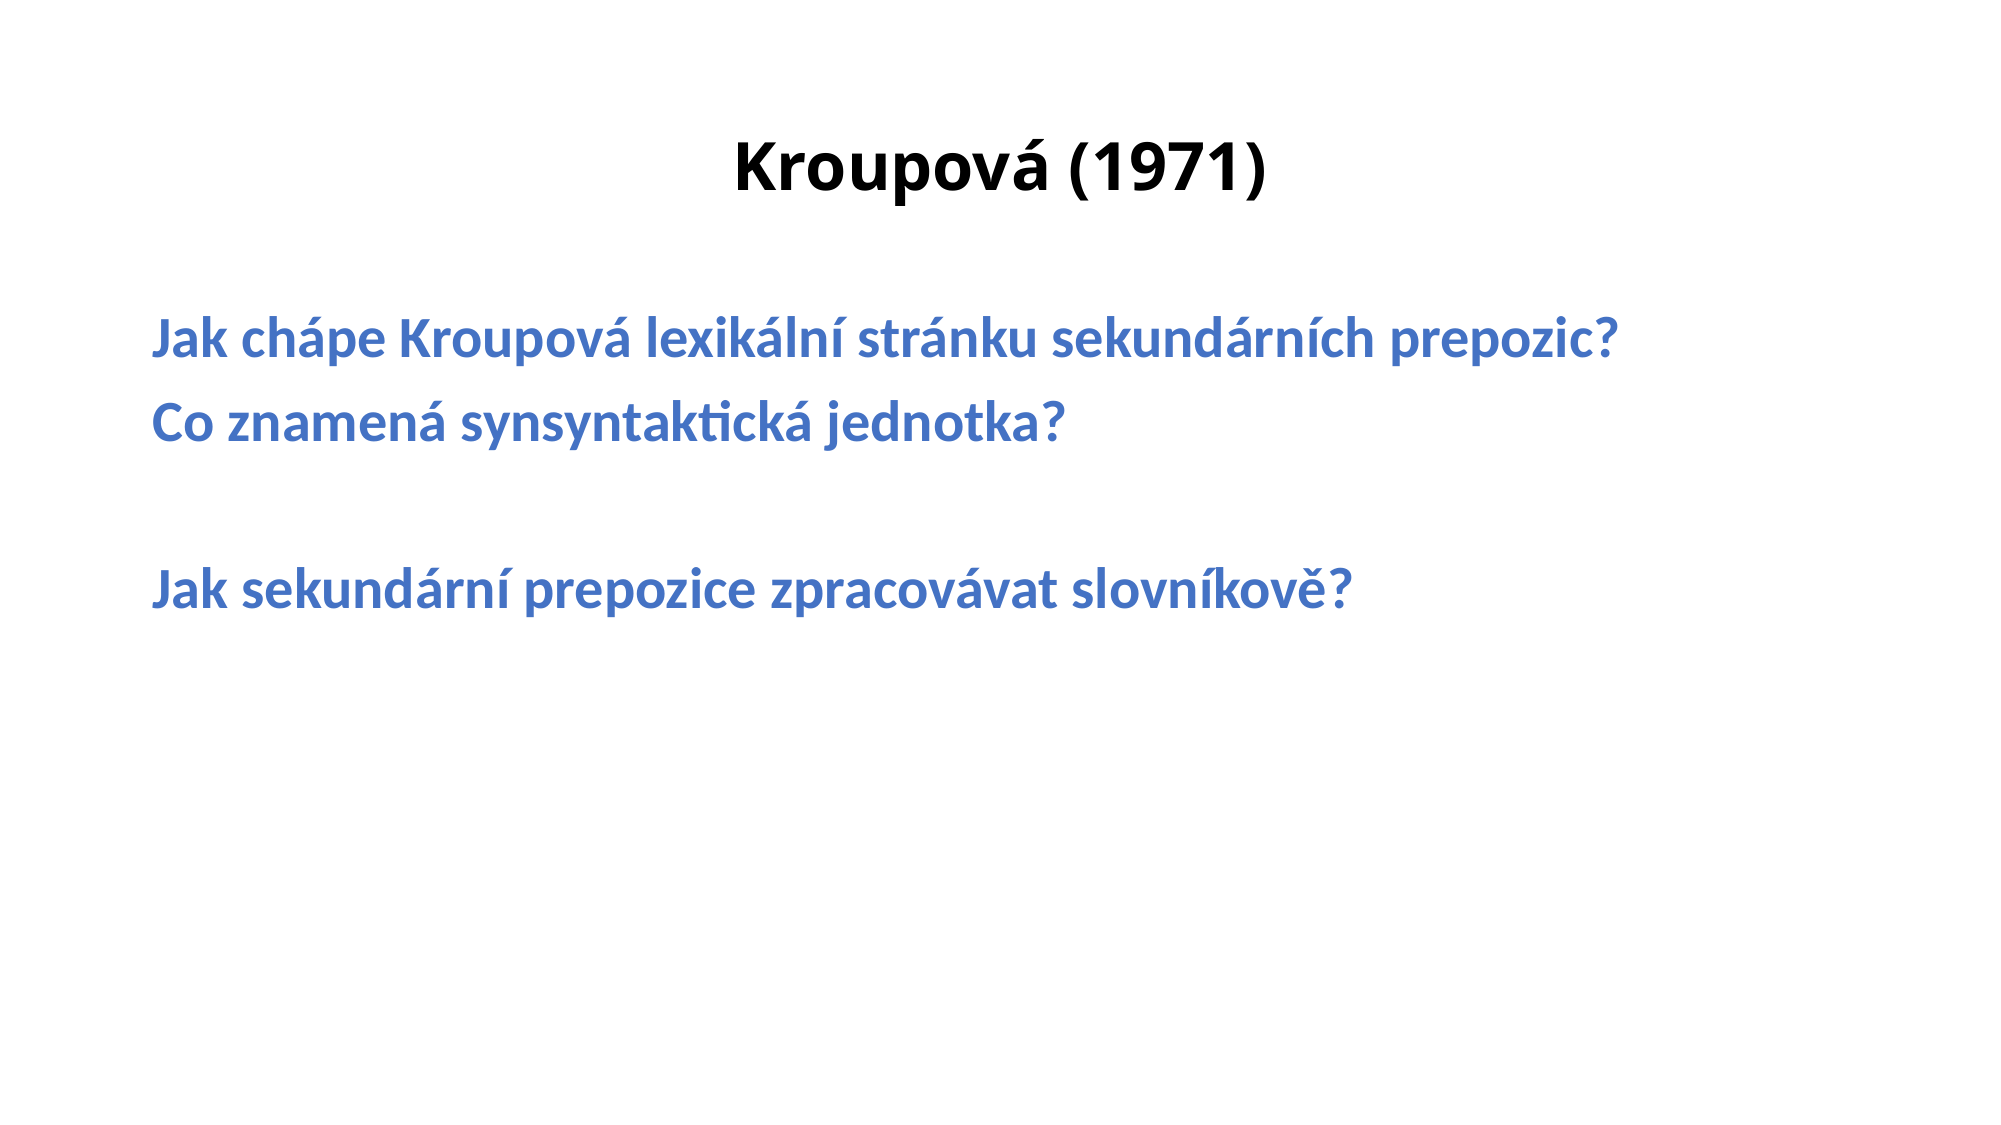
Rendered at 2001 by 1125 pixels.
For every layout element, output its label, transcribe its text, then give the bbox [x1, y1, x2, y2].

list Jak chápe Kroupová lexikální stránku sekundárních prepozic? Co znamená synsyntaktická jednotka? Jak sekundární prepozice zpracovávat slovníkově? [137, 299, 1863, 1014]
title Kroupová (1971) [137, 59, 1863, 278]
